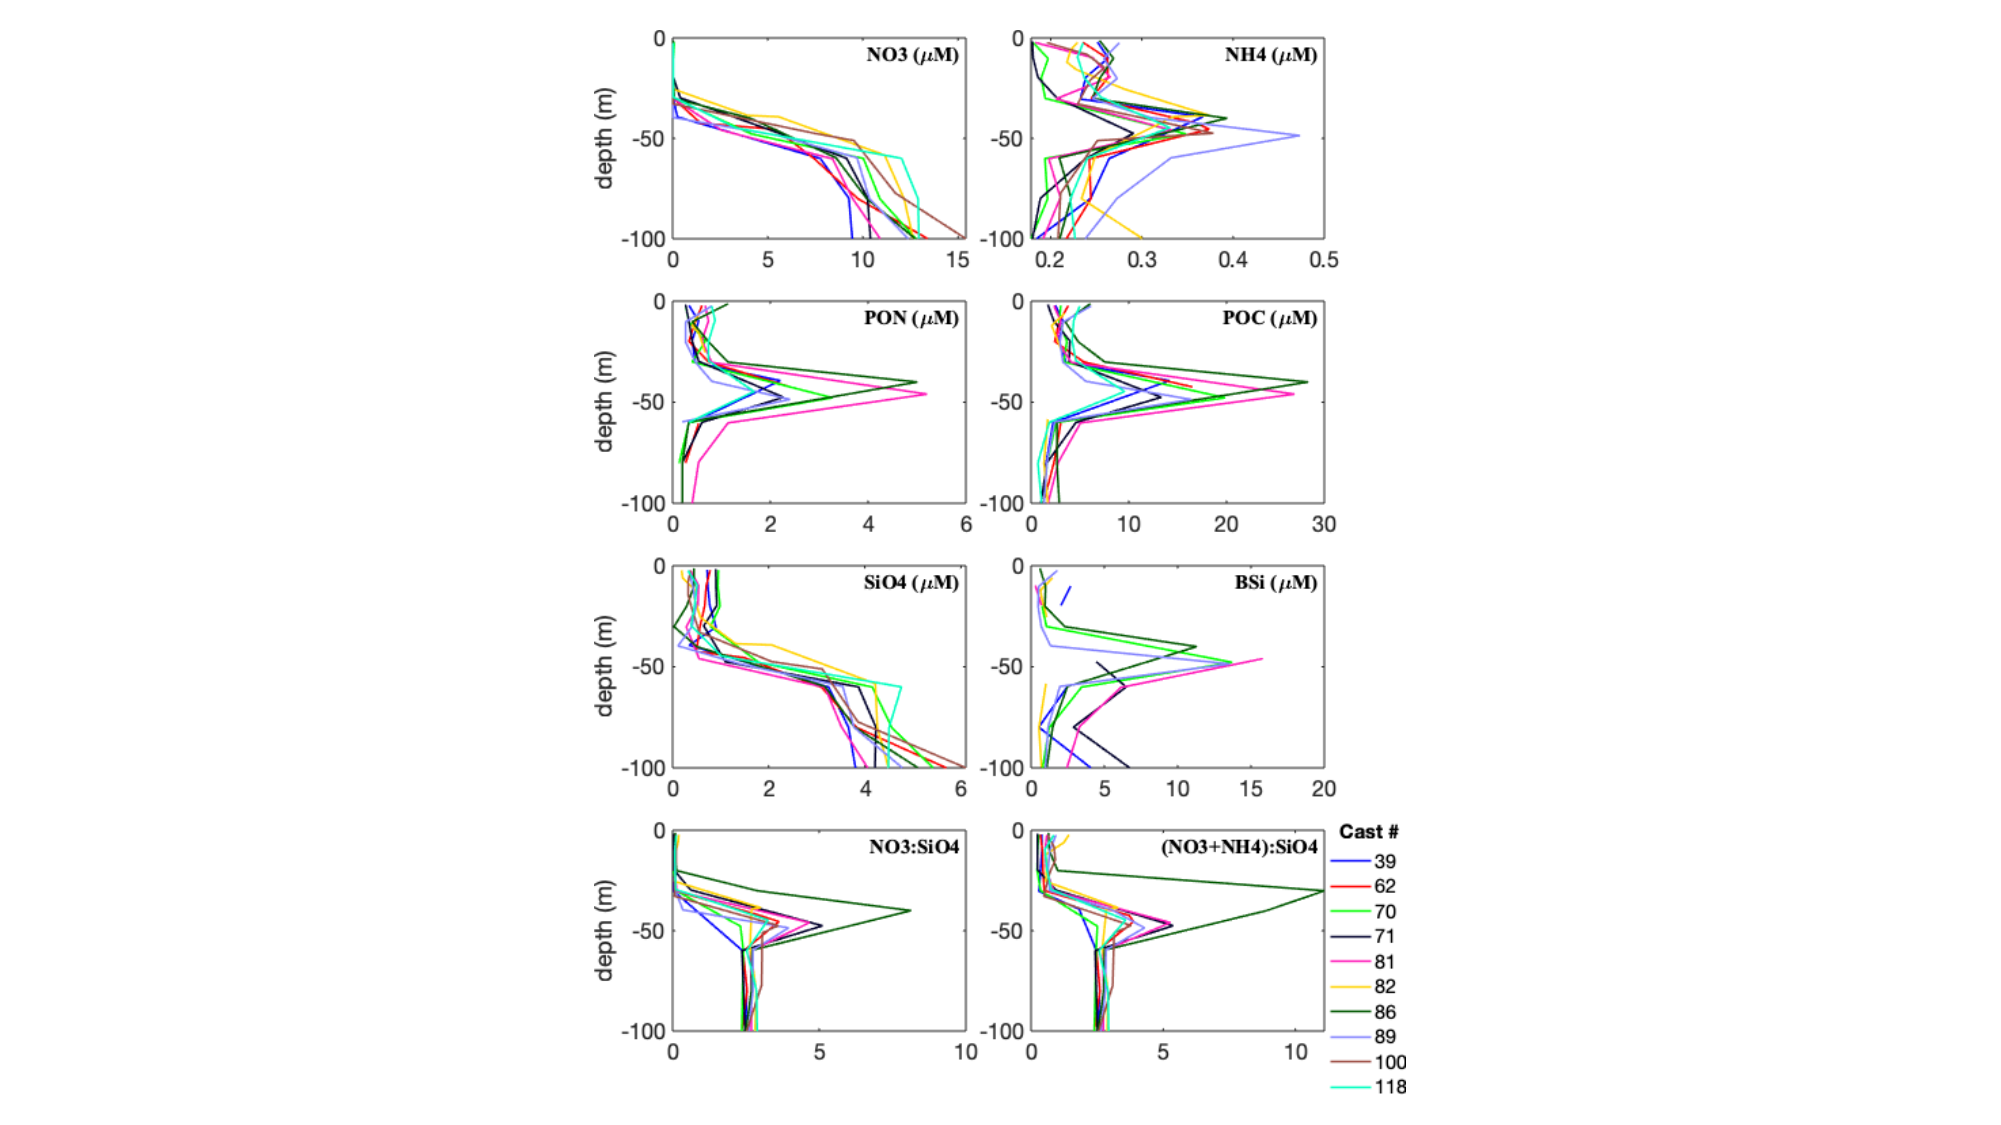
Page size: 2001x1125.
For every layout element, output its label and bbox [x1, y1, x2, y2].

picture [594, 30, 1406, 1095]
